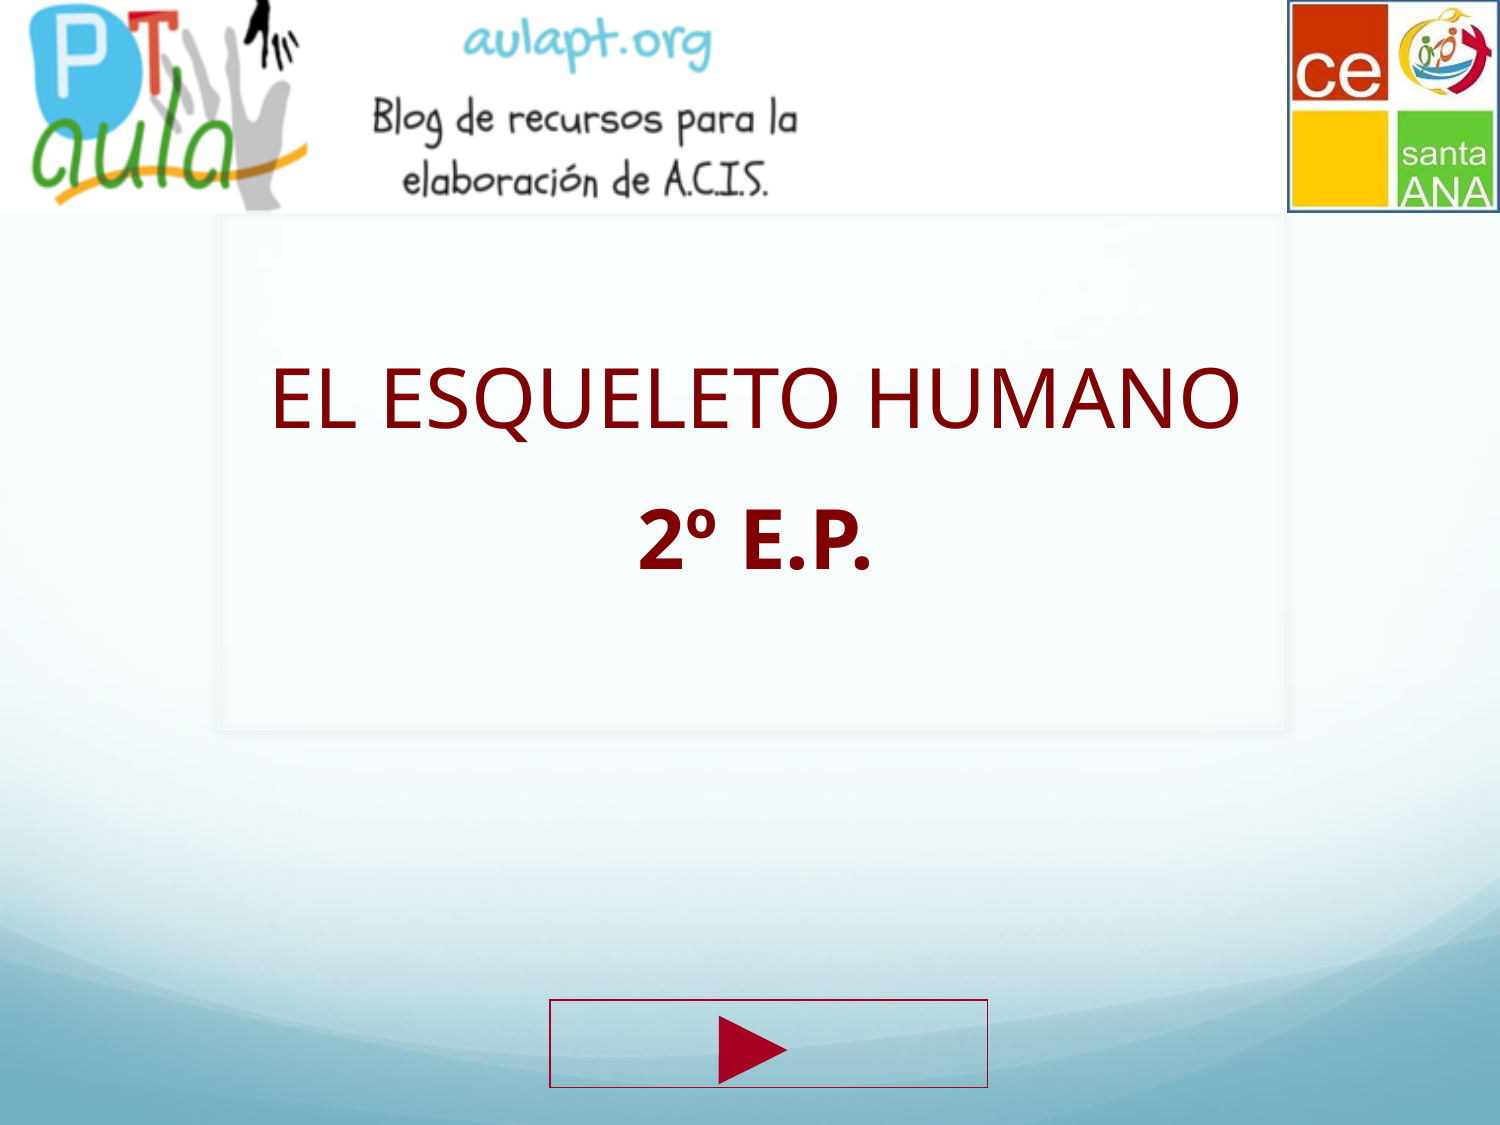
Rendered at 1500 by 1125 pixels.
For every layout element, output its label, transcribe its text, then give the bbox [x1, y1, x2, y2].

picture [0, 0, 1500, 213]
text_box [549, 999, 988, 1088]
text_box EL ESQUELETO HUMANO 2º E.P. [62, 337, 1450, 594]
